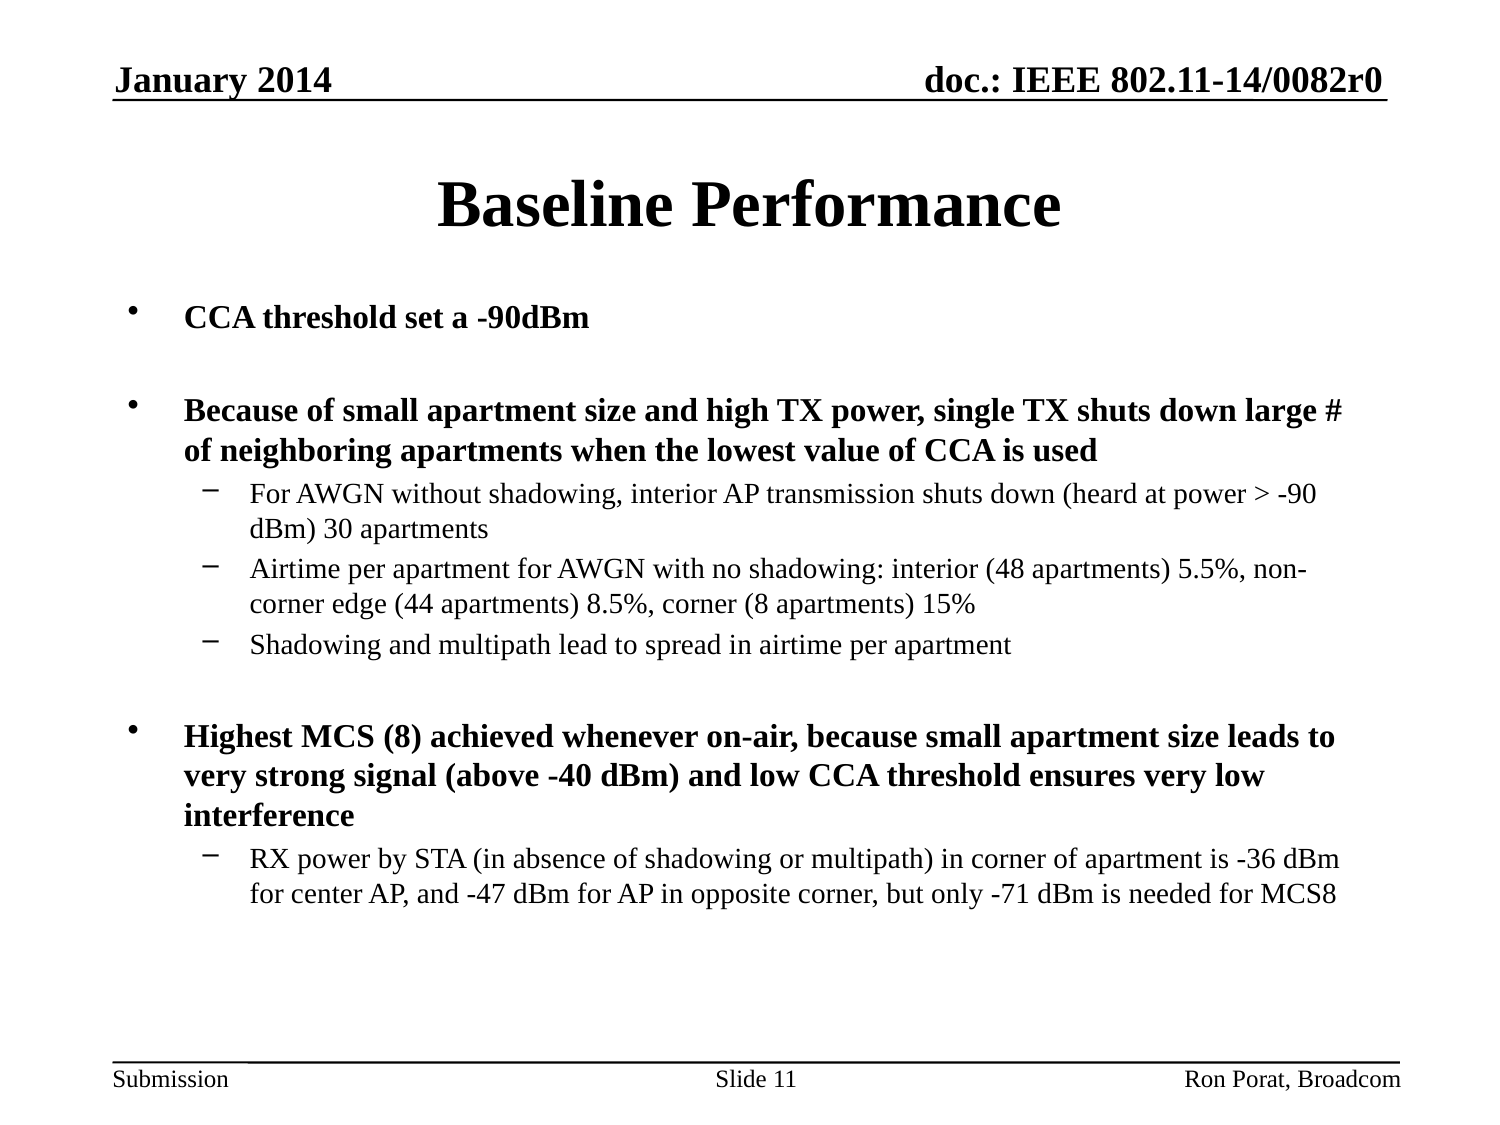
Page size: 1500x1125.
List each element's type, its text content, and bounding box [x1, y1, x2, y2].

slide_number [114, 54, 366, 101]
list CCA threshold set a -90dBm Because of small apartment size and high TX power, single TX shuts down large # of neighboring apartments when the lowest value of CCA is used For AWGN without shadowing, interior AP transmission shuts down (heard at power > -90 dBm) 30 apartments Airtime per apartment for AWGN with no shadowing: interior (48 apartments) 5.5%, non-corner edge (44 apartments) 8.5%, corner (8 apartments) 15% Shadowing and multipath lead to spread in airtime per apartment Highest MCS (8) achieved whenever on-air, because small apartment size leads to very strong signal (above -40 dBm) and low CCA threshold ensures very low interference RX power by STA (in absence of shadowing or multipath) in corner of apartment is -36 dBm for center AP, and -47 dBm for AP in opposite corner, but only -71 dBm is needed for MCS8 [112, 287, 1388, 1001]
slide_number Slide 11 [712, 1061, 800, 1093]
footer Ron Porat, Broadcom [1181, 1061, 1402, 1093]
title Baseline Performance [112, 112, 1388, 287]
